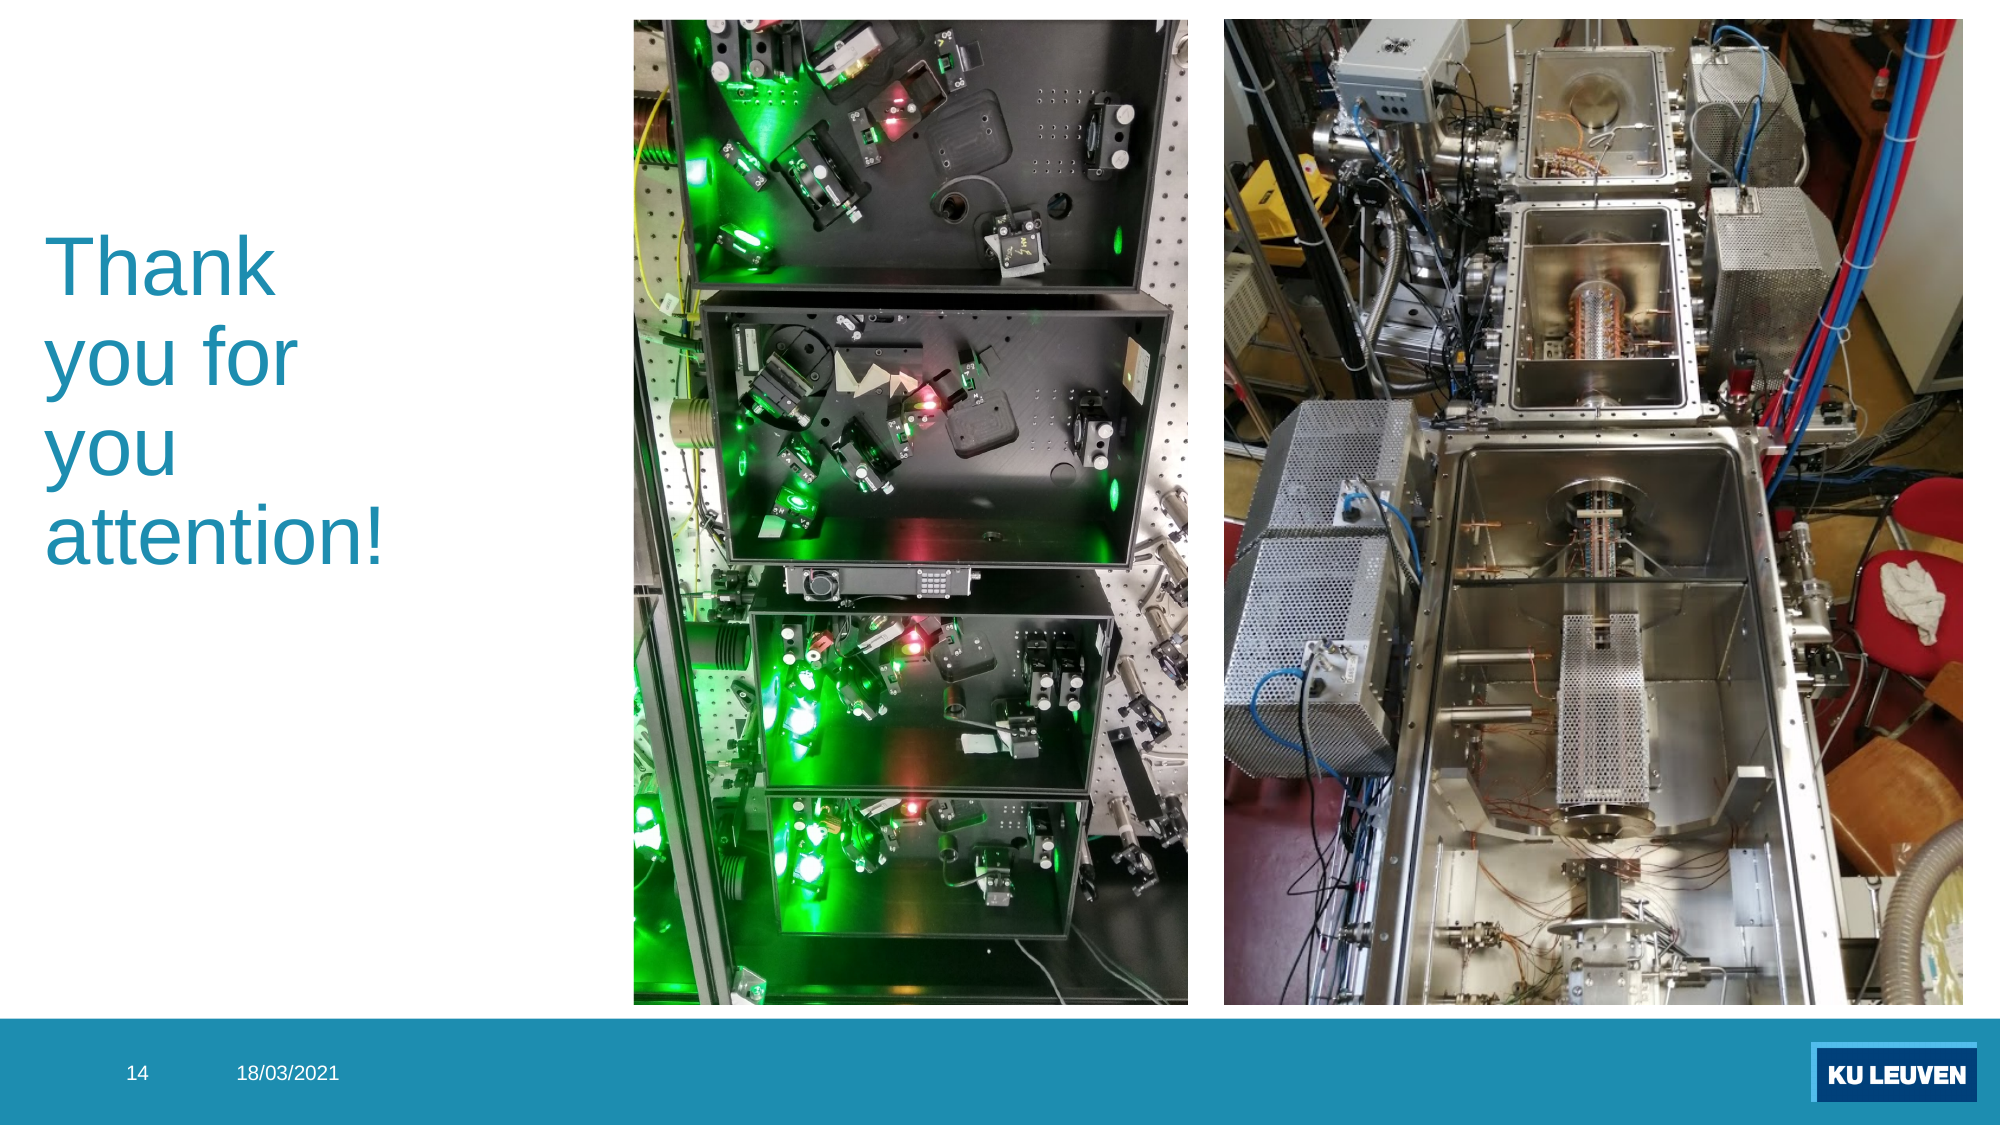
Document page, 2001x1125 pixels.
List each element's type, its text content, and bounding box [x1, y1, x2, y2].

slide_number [236, 1018, 355, 1125]
slide_number ‹#› [125, 1018, 236, 1125]
picture [1223, 18, 1964, 1005]
picture [1811, 1042, 1977, 1102]
title Thank you for you attention! [29, 35, 419, 772]
picture [633, 18, 1188, 1005]
